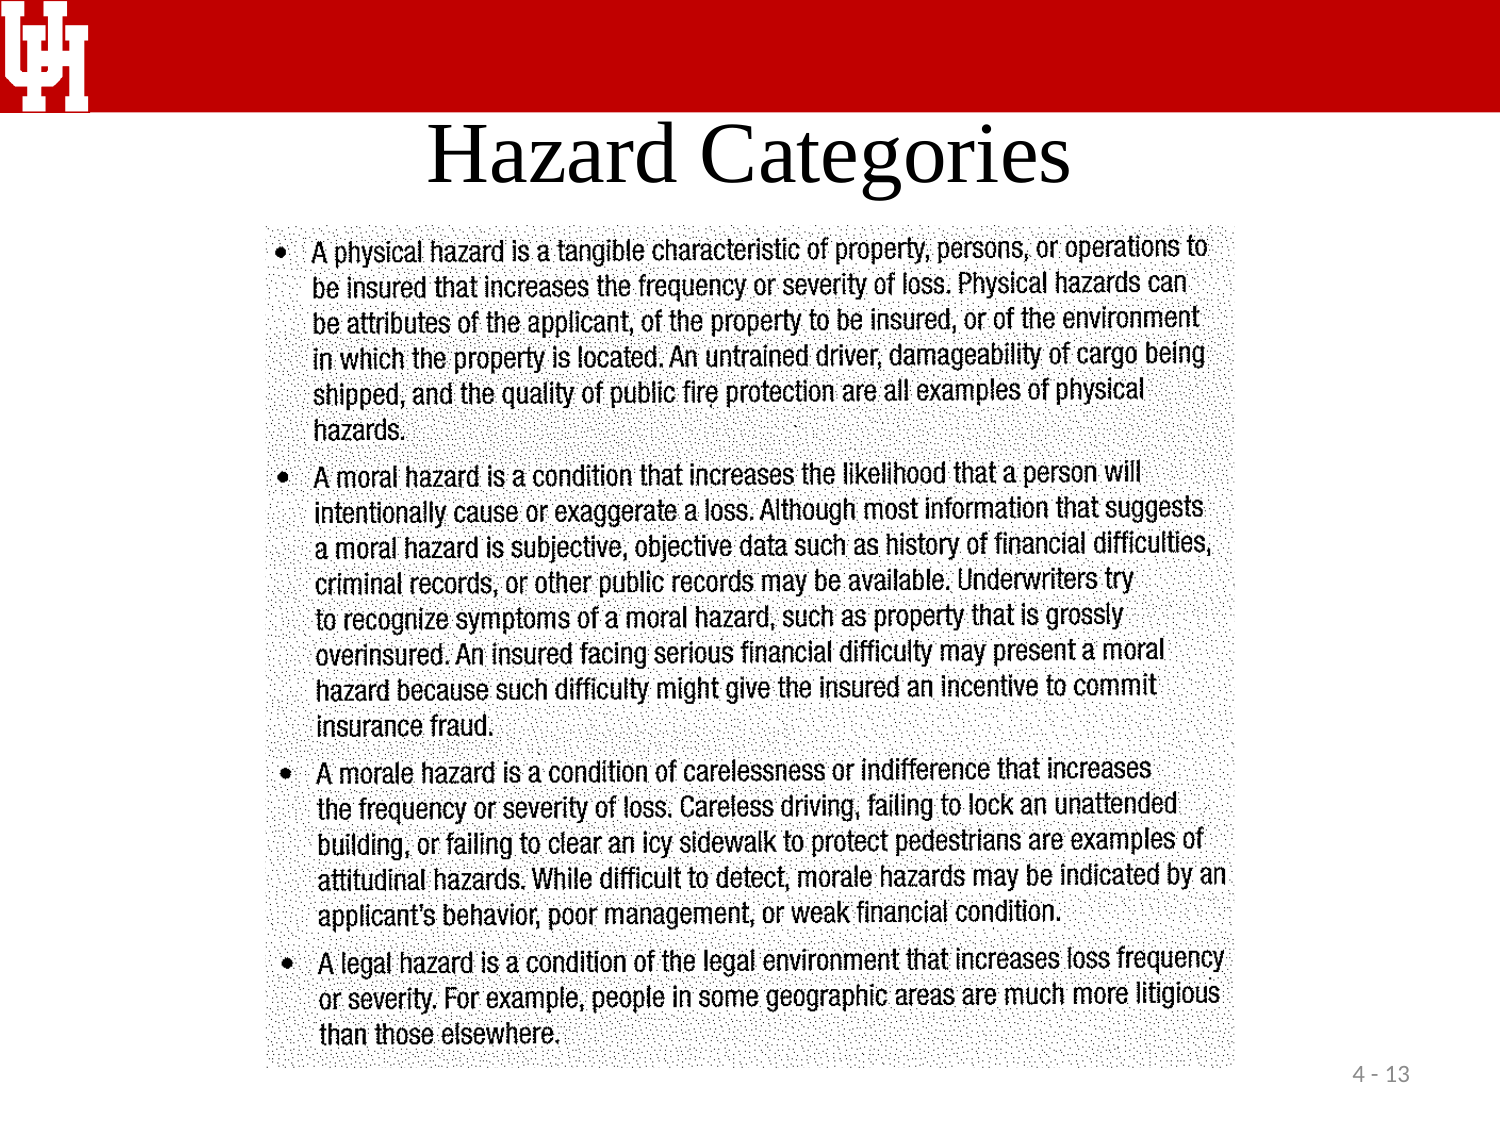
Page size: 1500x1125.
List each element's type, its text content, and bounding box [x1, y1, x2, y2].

picture [0, 0, 91, 113]
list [265, 224, 1235, 1068]
slide_number 4 - 13 [1074, 1042, 1425, 1103]
title Hazard Categories [75, 87, 1425, 208]
